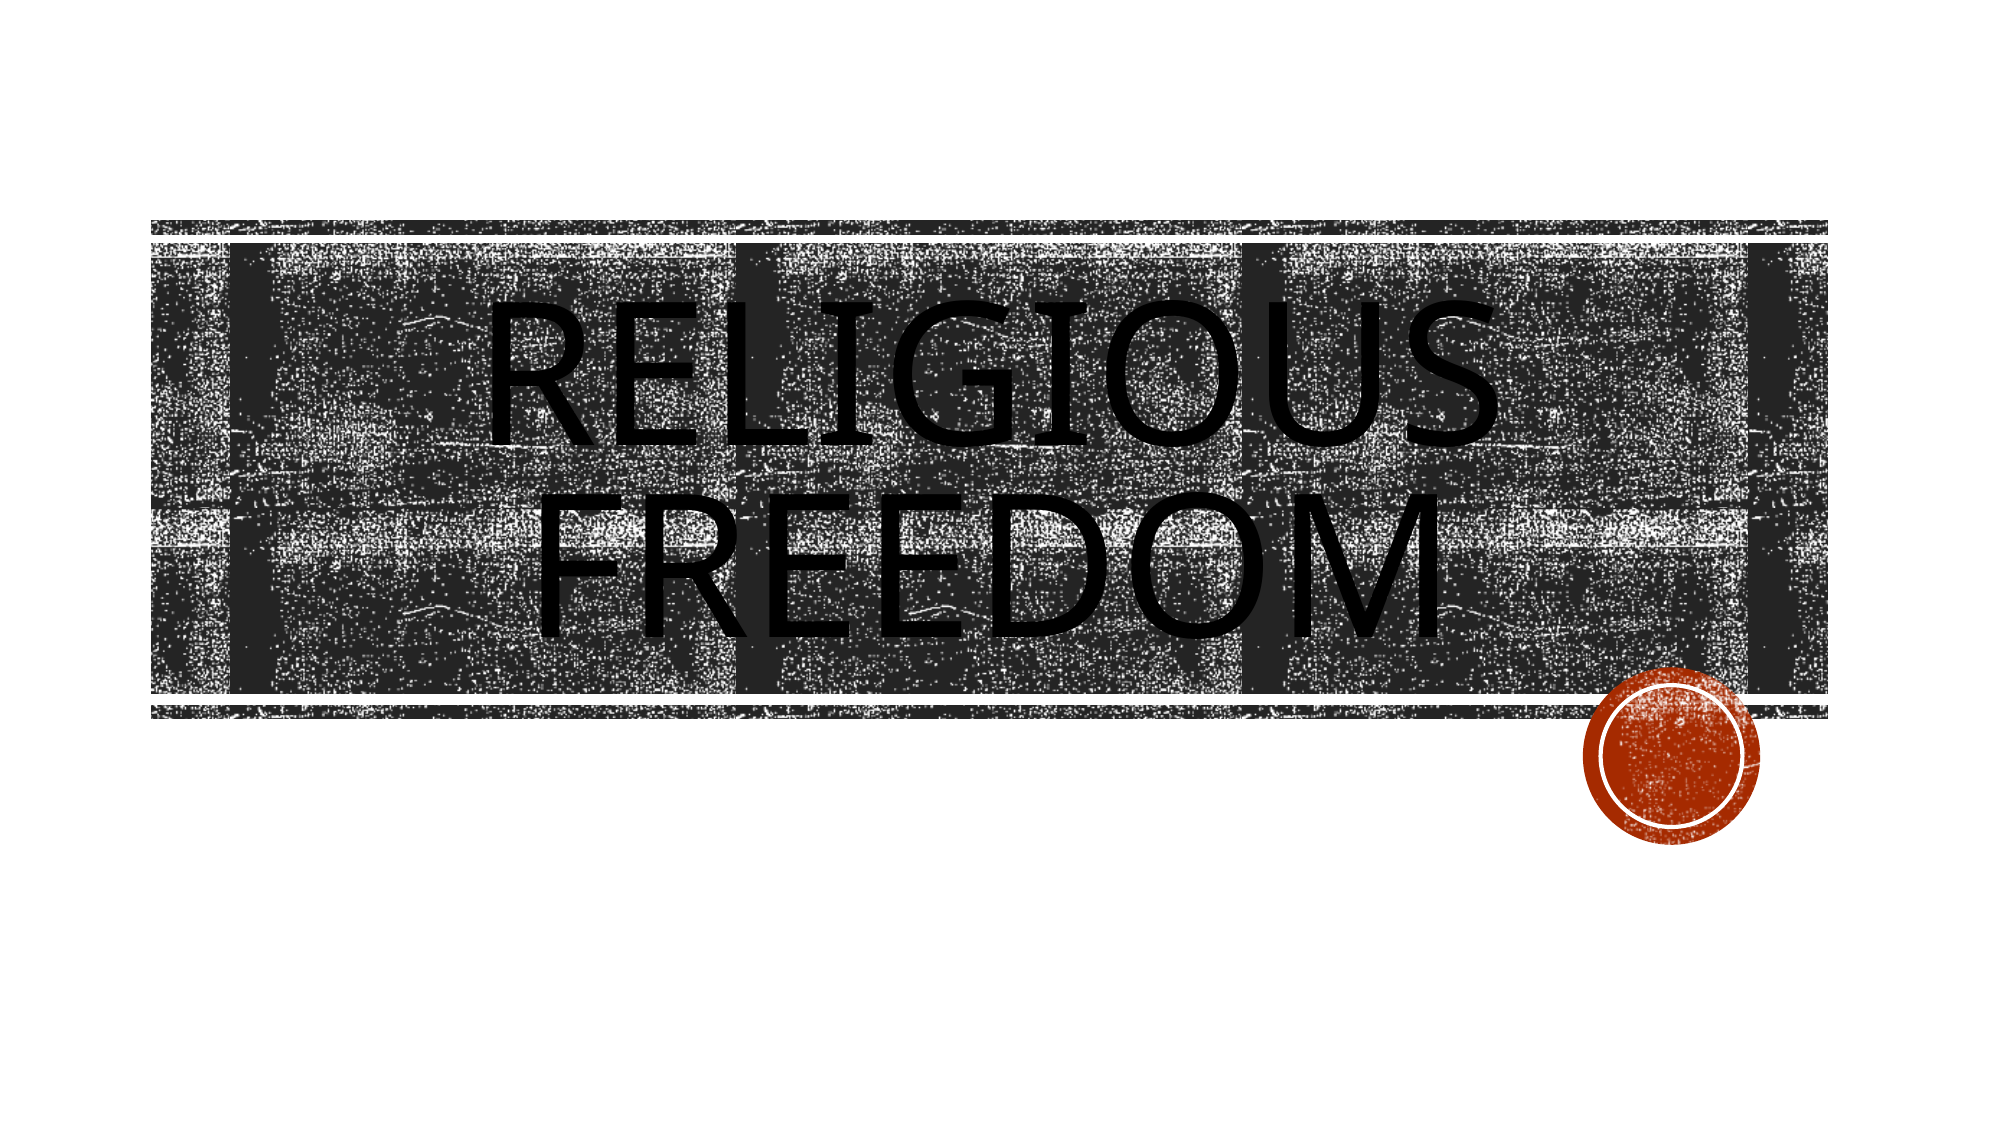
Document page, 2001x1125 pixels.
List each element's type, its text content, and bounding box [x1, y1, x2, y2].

title RELIGIOUS FREEDOM [172, 234, 1808, 733]
